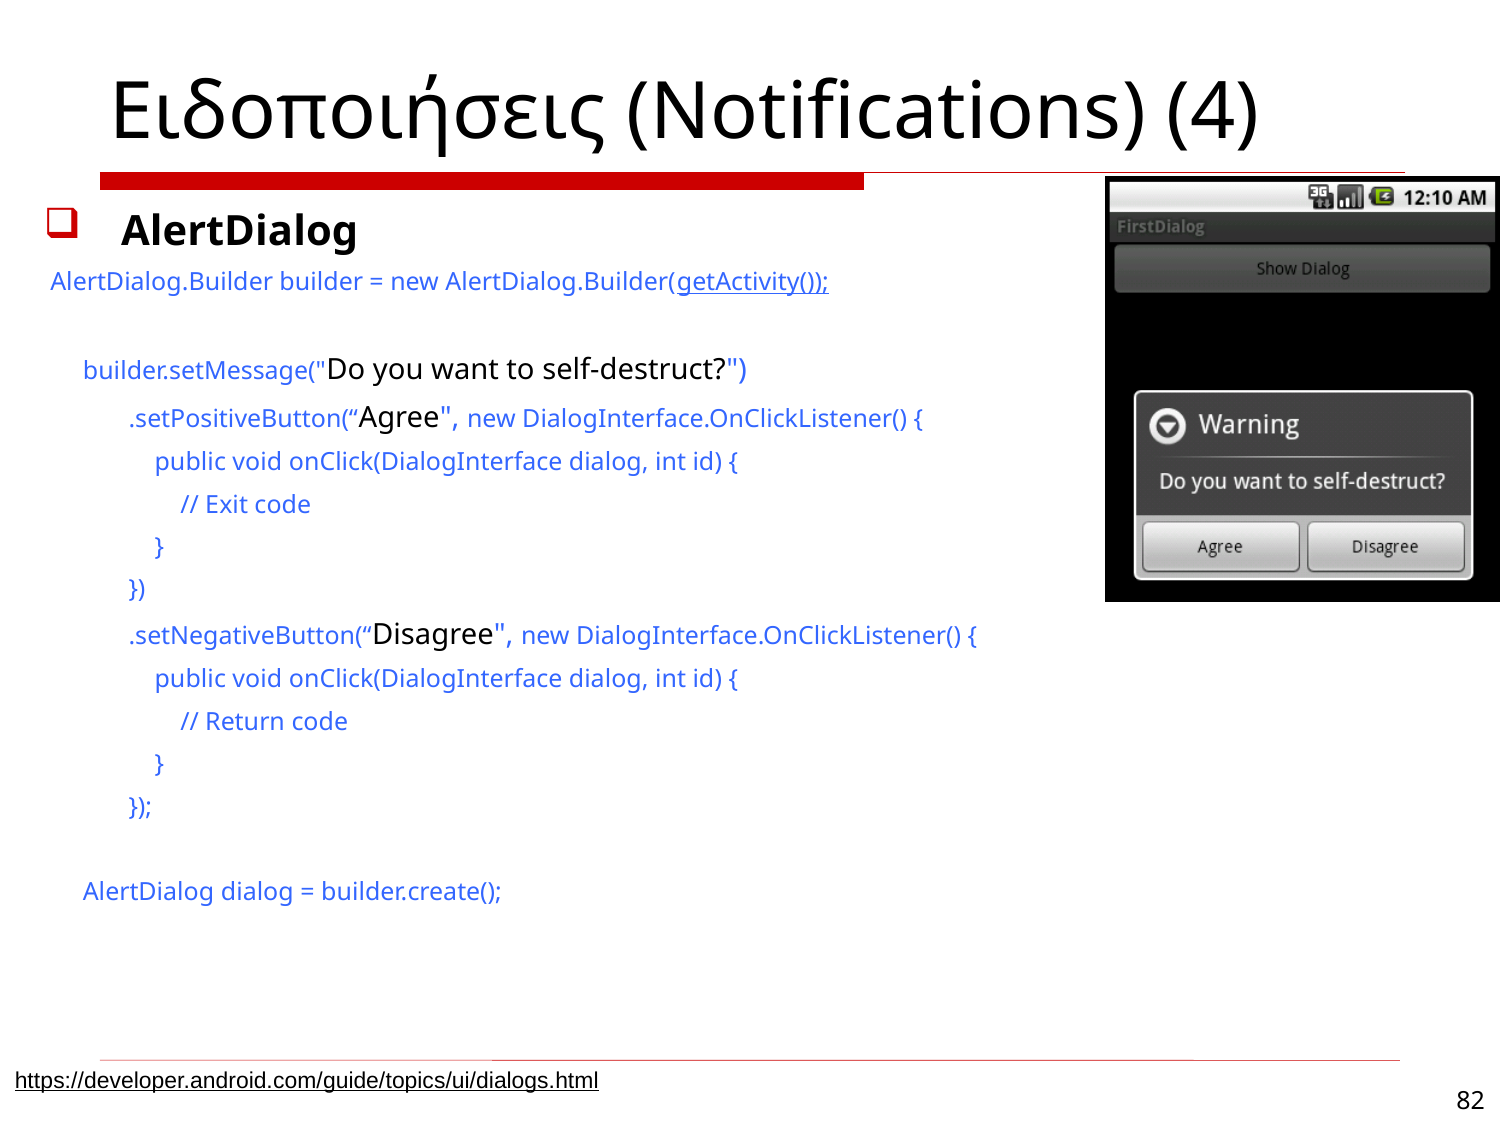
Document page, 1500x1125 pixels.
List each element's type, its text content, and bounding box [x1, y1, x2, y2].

slide_number 82 [1187, 1076, 1500, 1125]
picture [1105, 176, 1500, 603]
list AlertDialog AlertDialog.Builder builder = new AlertDialog.Builder(getActivity()); builder.setMessage("Do you want to self-destruct?") .setPositiveButton(“Agree", new DialogInterface.OnClickListener() { public void onClick(DialogInterface dialog, int id) { // Exit code } }) .setNegativeButton(“Disagree", new DialogInterface.OnClickListener() { public void onClick(DialogInterface dialog, int id) { // Return code } }); AlertDialog dialog = builder.create(); [28, 195, 1437, 1036]
title Ειδοποιήσεις (Notifications) (4) [93, 23, 1407, 162]
text_box https://developer.android.com/guide/topics/ui/dialogs.html [0, 1058, 1465, 1101]
